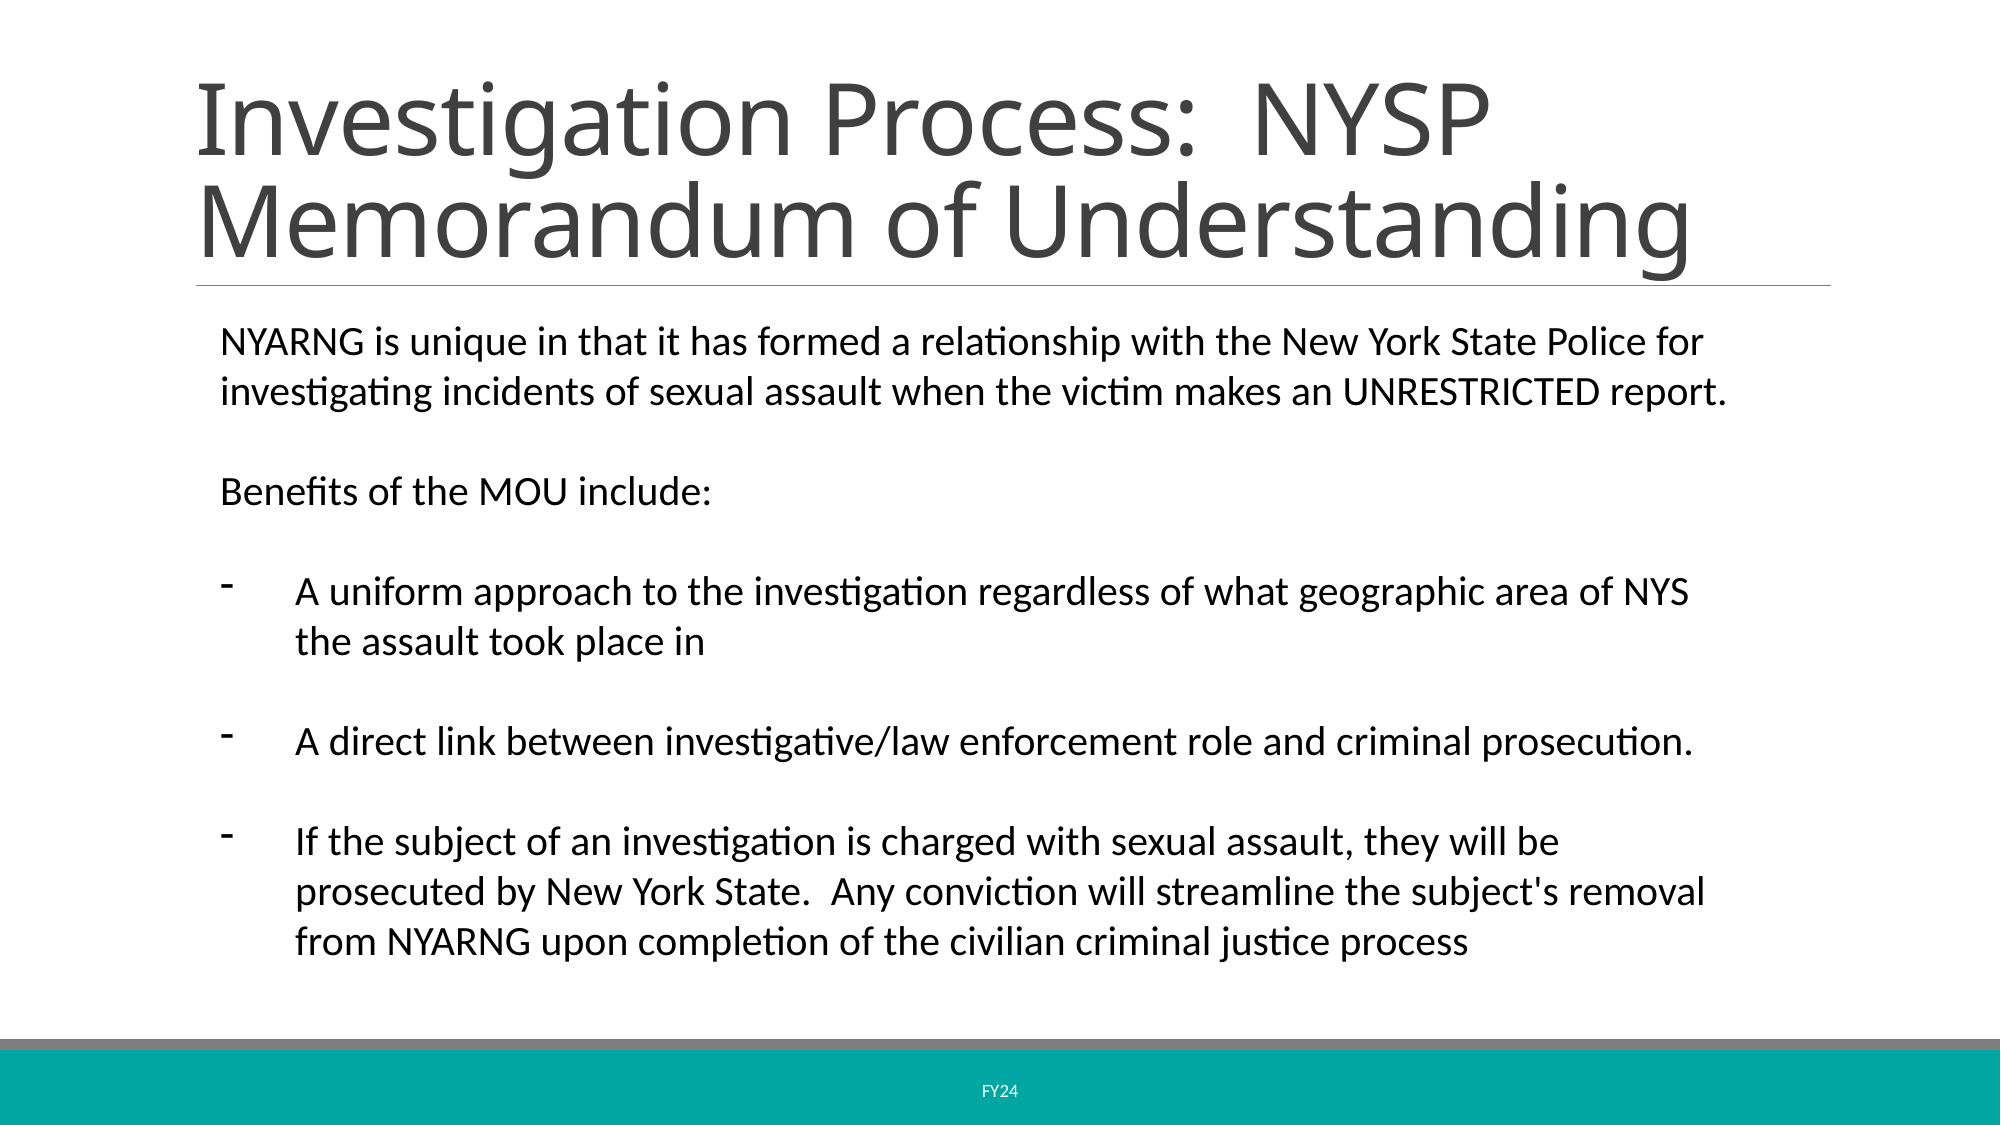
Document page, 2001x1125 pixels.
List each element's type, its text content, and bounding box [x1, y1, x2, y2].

title Investigation Process: NYSP Memorandum of Understanding [180, 47, 1830, 285]
text_box NYARNG is unique in that it has formed a relationship with the New York State Police for investigating incidents of sexual assault when the victim makes an UNRESTRICTED report. Benefits of the MOU include: A uniform approach to the investigation regardless of what geographic area of NYS the assault took place in A direct link between investigative/law enforcement role and criminal prosecution. If the subject of an investigation is charged with sexual assault, they will be prosecuted by New York State. Any conviction will streamline the subject's removal from NYARNG upon completion of the civilian criminal justice process [205, 306, 1770, 1072]
footer FY24 [604, 1059, 1396, 1120]
